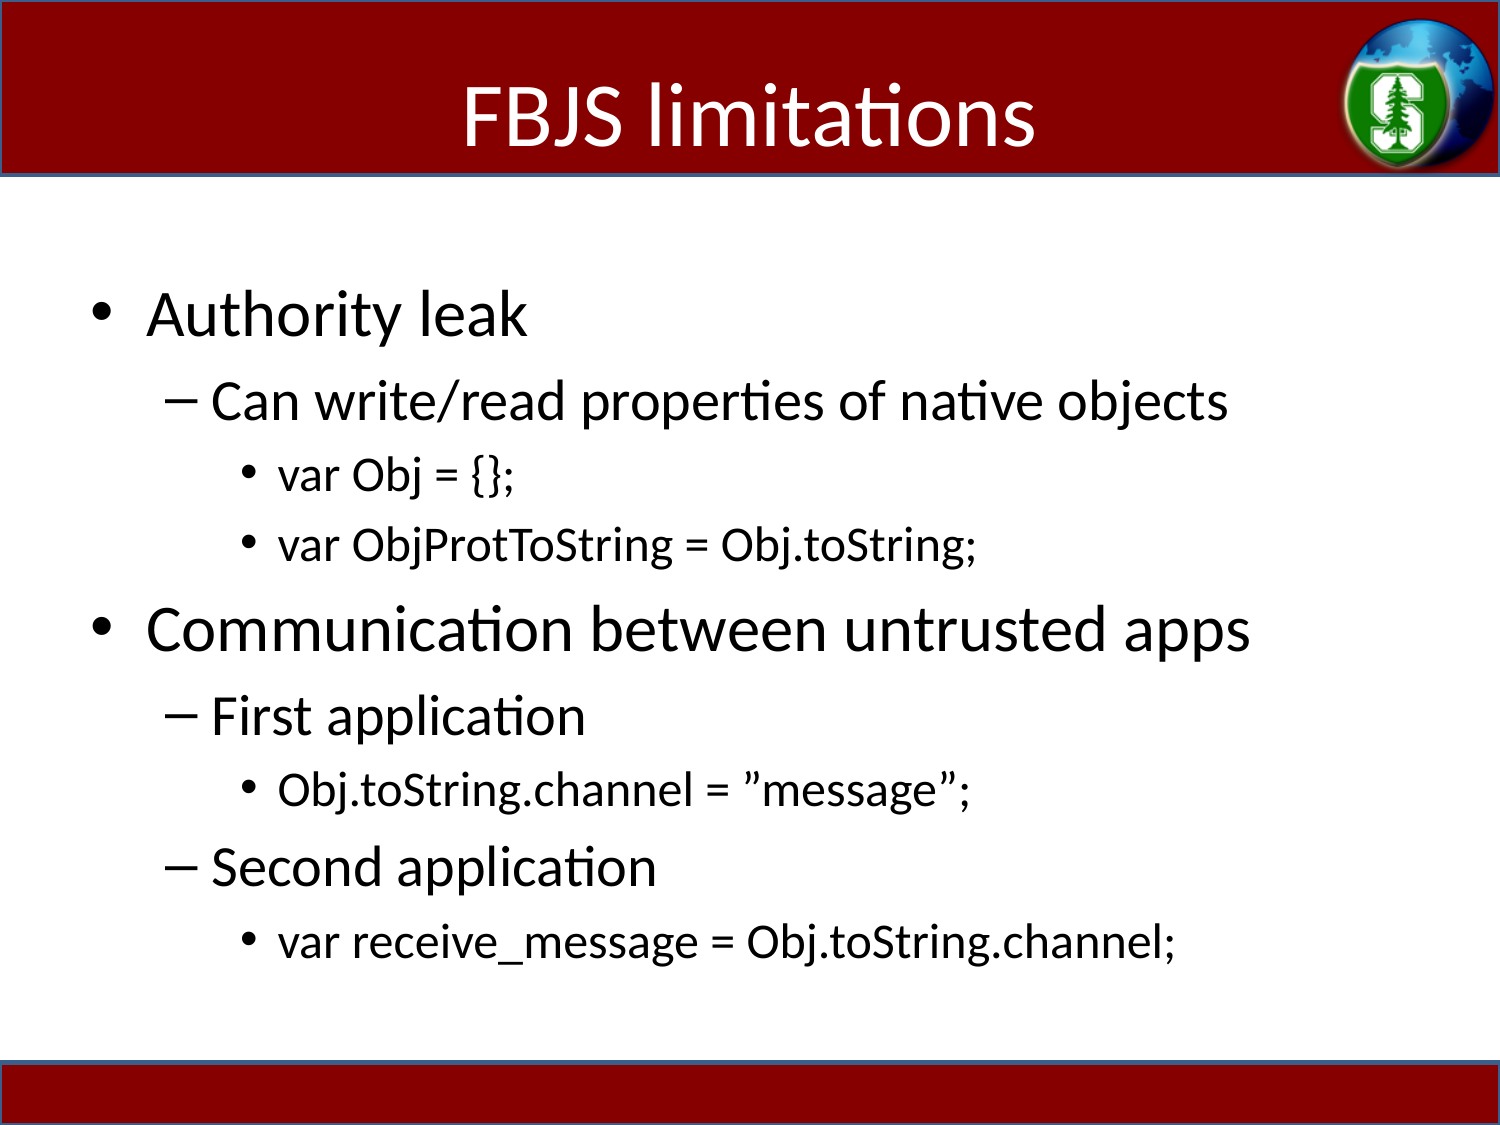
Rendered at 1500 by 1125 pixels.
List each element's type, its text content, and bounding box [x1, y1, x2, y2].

picture [1337, 12, 1500, 175]
title FBJS limitations [75, 32, 1425, 188]
list Authority leak Can write/read properties of native objects var Obj = {}; var ObjProtToString = Obj.toString; Communication between untrusted apps First application Obj.toString.channel = ”message”; Second application var receive_message = Obj.toString.channel; [75, 262, 1425, 1005]
